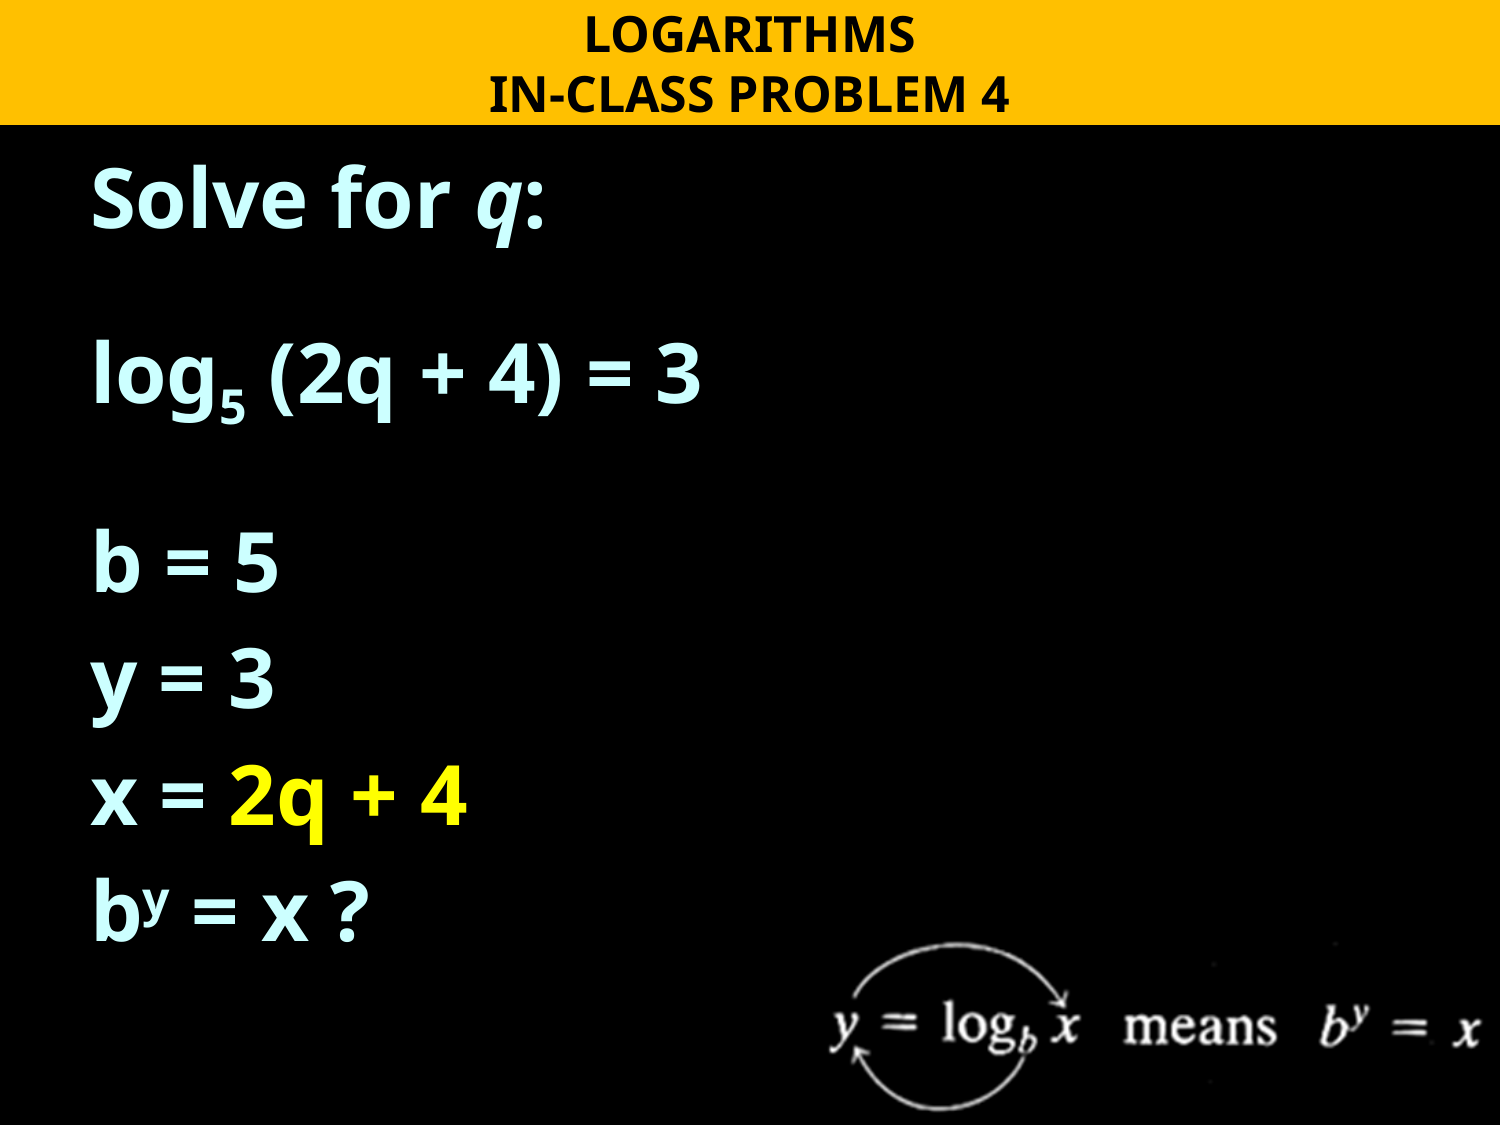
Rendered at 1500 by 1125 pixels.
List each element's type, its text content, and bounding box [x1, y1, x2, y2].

list Solve for q: log5 (2q + 4) = 3 b = 5 y = 3 x = 2q + 4 by = x ? [75, 137, 1500, 1063]
text_box LOGARITHMS IN-CLASS PROBLEM 4 [0, 0, 1500, 125]
picture [806, 937, 1487, 1118]
